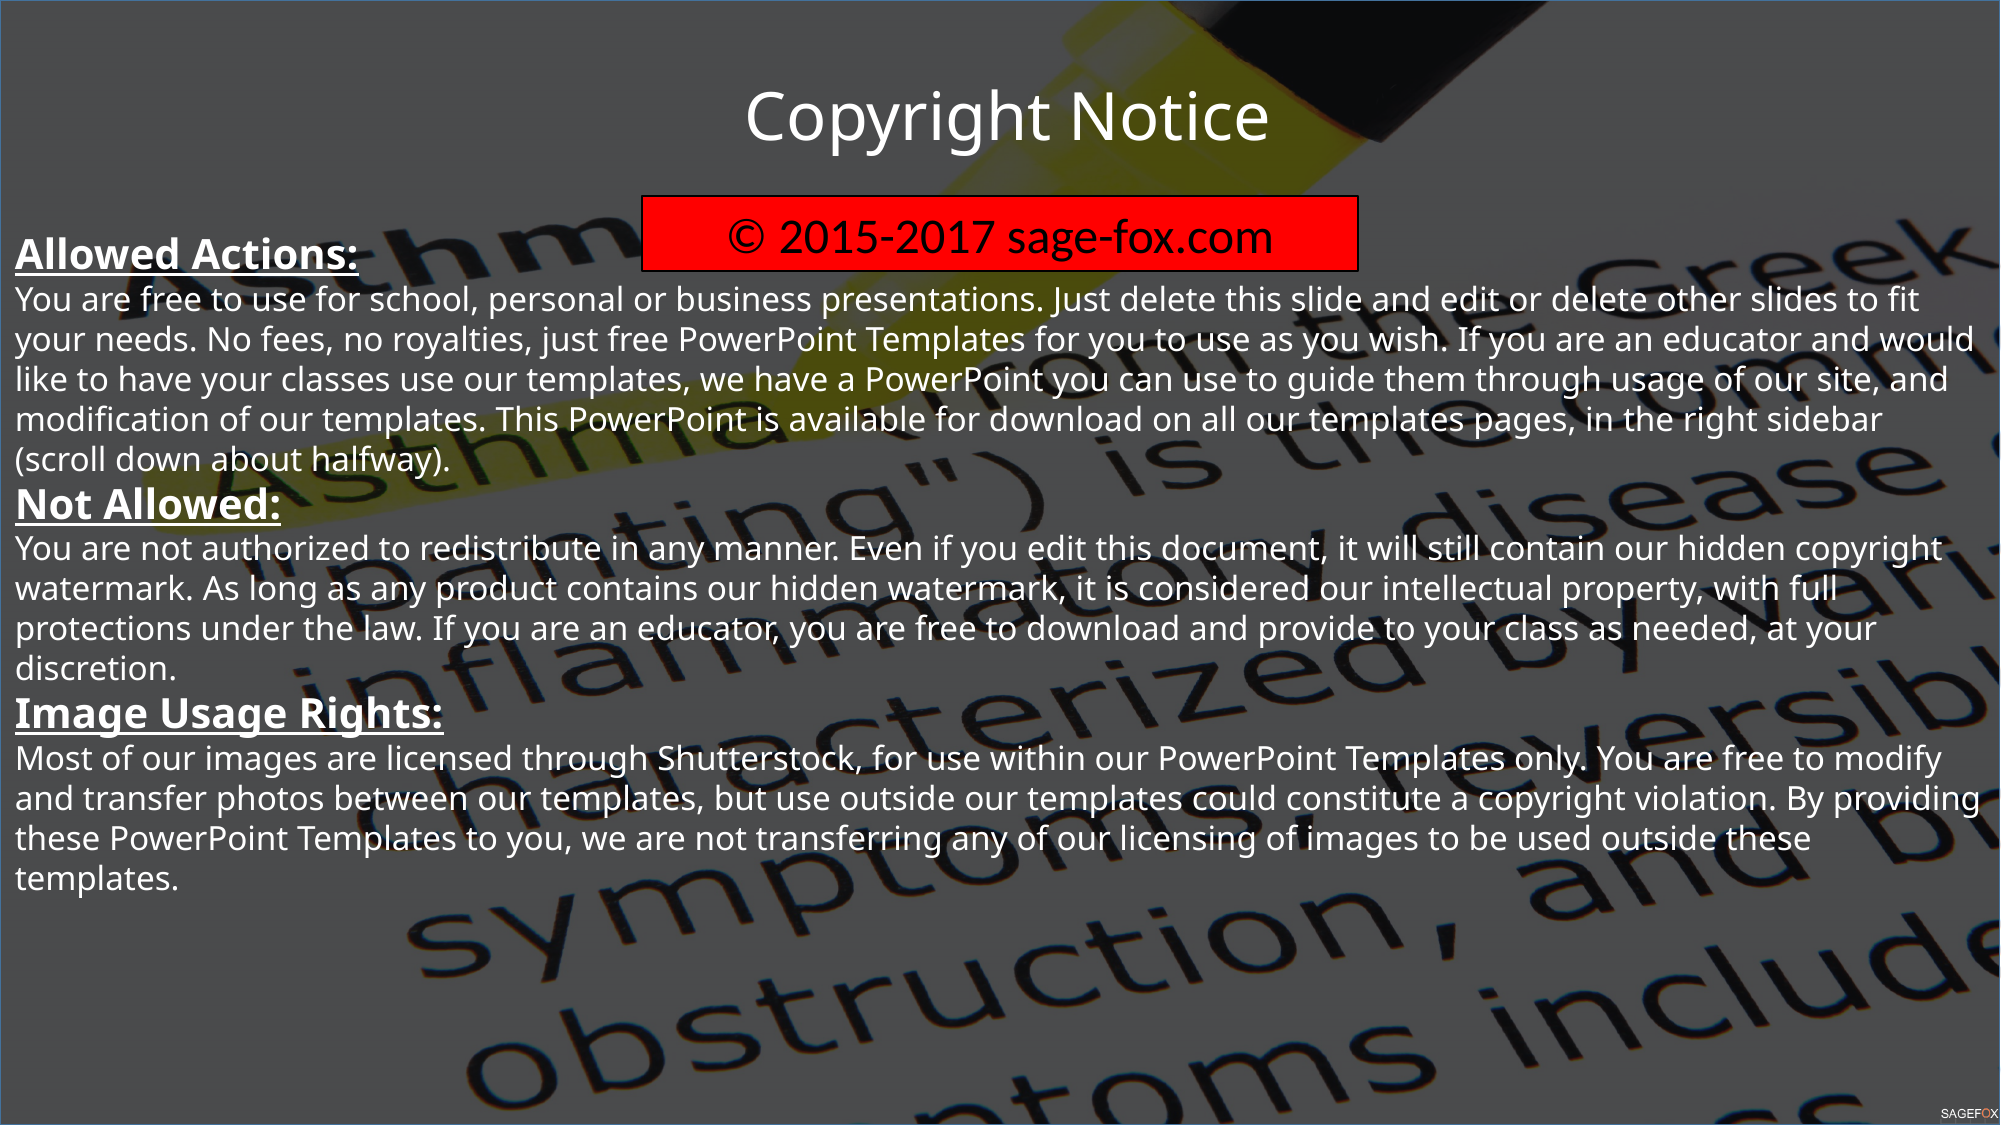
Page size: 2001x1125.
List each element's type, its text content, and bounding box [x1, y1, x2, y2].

text_box Allowed Actions: You are free to use for school, personal or business presentations. Just delete this slide and edit or delete other slides to fit your needs. No fees, no royalties, just free PowerPoint Templates for you to use as you wish. If you are an educator and would like to have your classes use our templates, we have a PowerPoint you can use to guide them through usage of our site, and modification of our templates. This PowerPoint is available for download on all our templates pages, in the right sidebar (scroll down about halfway). Not Allowed: You are not authorized to redistribute in any manner. Even if you edit this document, it will still contain our hidden copyright watermark. As long as any product contains our hidden watermark, it is considered our intellectual property, with full protections under the law. If you are an educator, you are free to download and provide to your class as needed, at your discretion. Image Usage Rights: Most of our images are licensed through Shutterstock, for use within our PowerPoint Templates only. You are free to modify and transfer photos between our templates, but use outside our templates could constitute a copyright violation. By providing these PowerPoint Templates to you, we are not transferring any of our licensing of images to be used outside these templates. [0, 0, 2000, 1125]
title Copyright Notice [493, 60, 1524, 178]
text_box © 2015-2017 sage-fox.com [641, 196, 1358, 272]
